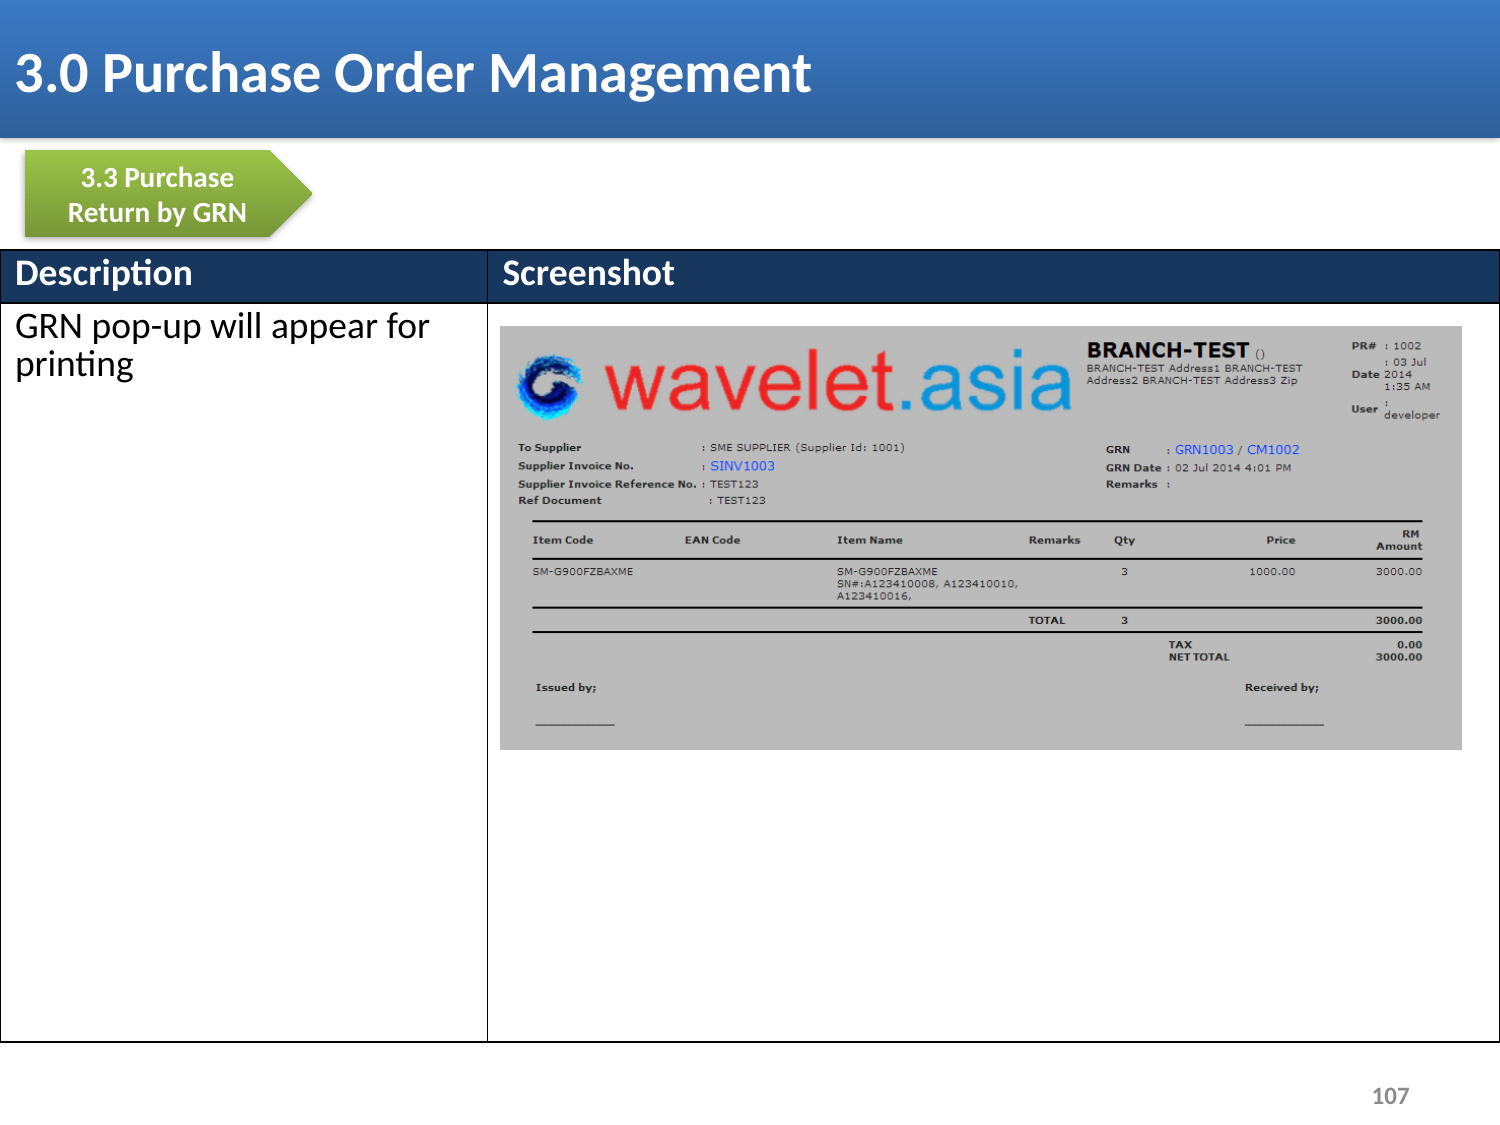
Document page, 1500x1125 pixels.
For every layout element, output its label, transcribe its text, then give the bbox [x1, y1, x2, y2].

text_box 3.3 Purchase Return by GRN [24, 149, 313, 238]
slide_number 107 [1074, 1065, 1425, 1125]
text_box 3.0 Purchase Order Management [0, 0, 1500, 138]
table_cell [488, 304, 1499, 1041]
table_header Screenshot [488, 251, 1499, 302]
table_cell GRN pop-up will appear for printing [1, 304, 487, 1041]
picture [499, 324, 1462, 751]
table_header Description [1, 251, 487, 302]
